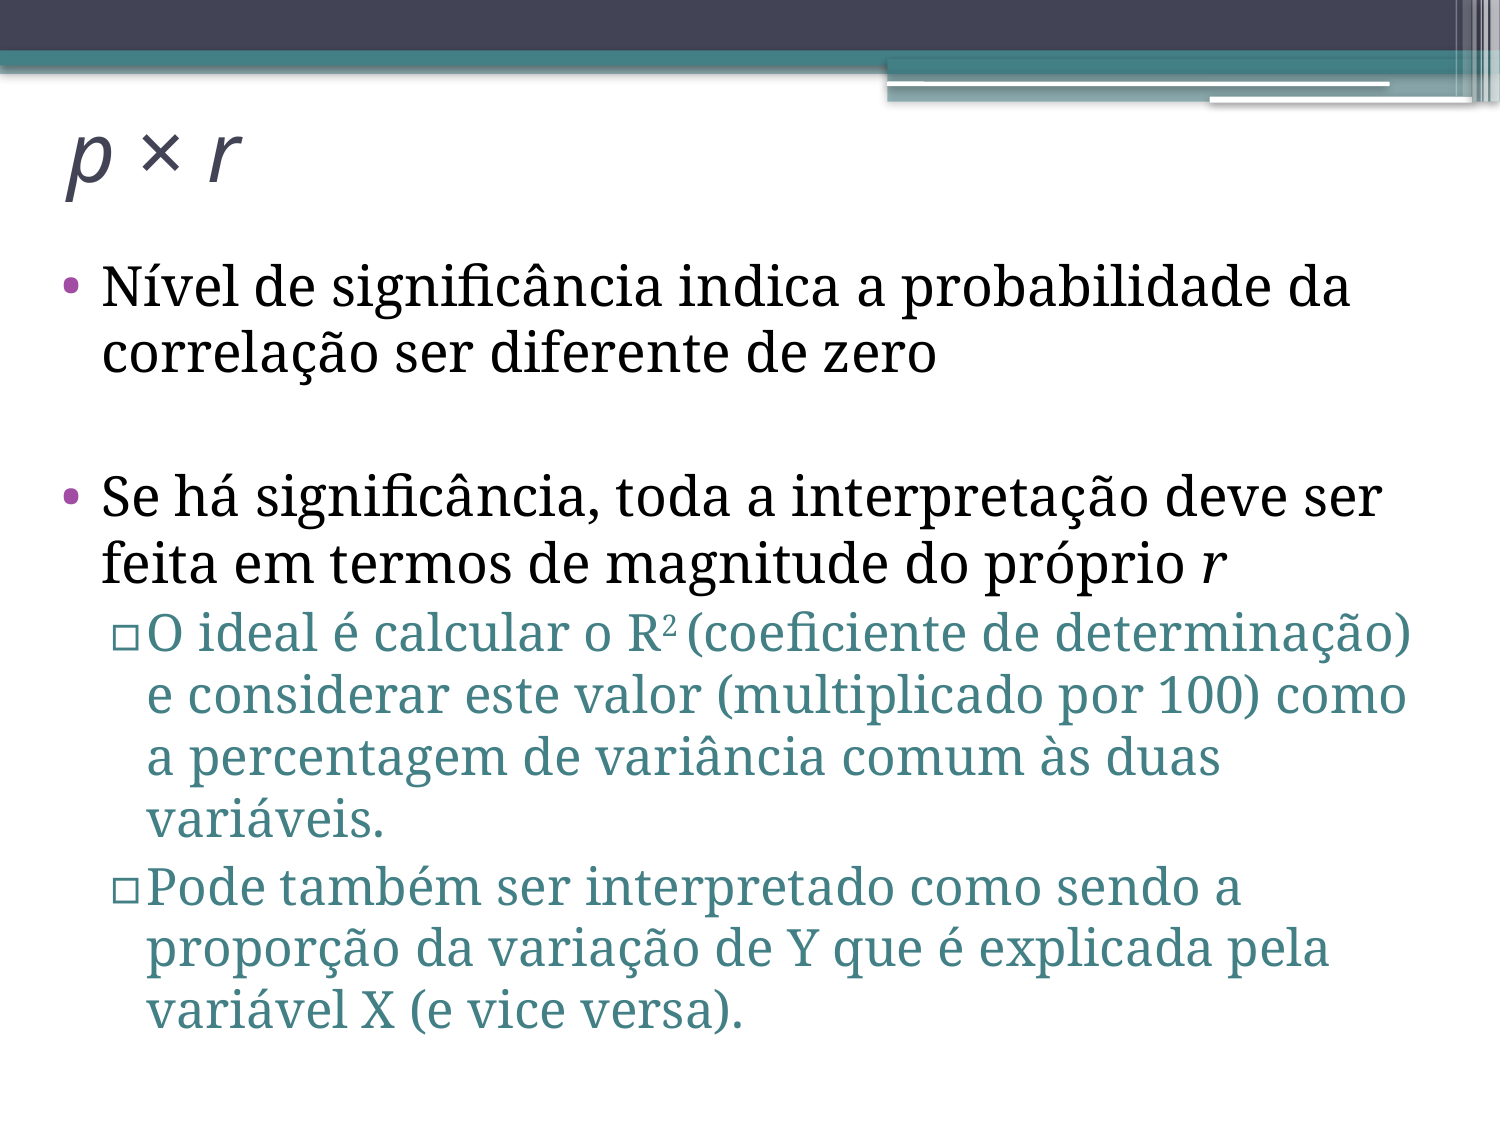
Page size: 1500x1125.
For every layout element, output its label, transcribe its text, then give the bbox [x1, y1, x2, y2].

list Nível de significância indica a probabilidade da correlação ser diferente de zero Se há significância, toda a interpretação deve ser feita em termos de magnitude do próprio r O ideal é calcular o R2 (coeficiente de determinação) e considerar este valor (multiplicado por 100) como a percentagem de variância comum às duas variáveis. Pode também ser interpretado como sendo a proporção da variação de Y que é explicada pela variável X (e vice versa). [29, 243, 1459, 1047]
title p × r [53, 90, 1404, 209]
